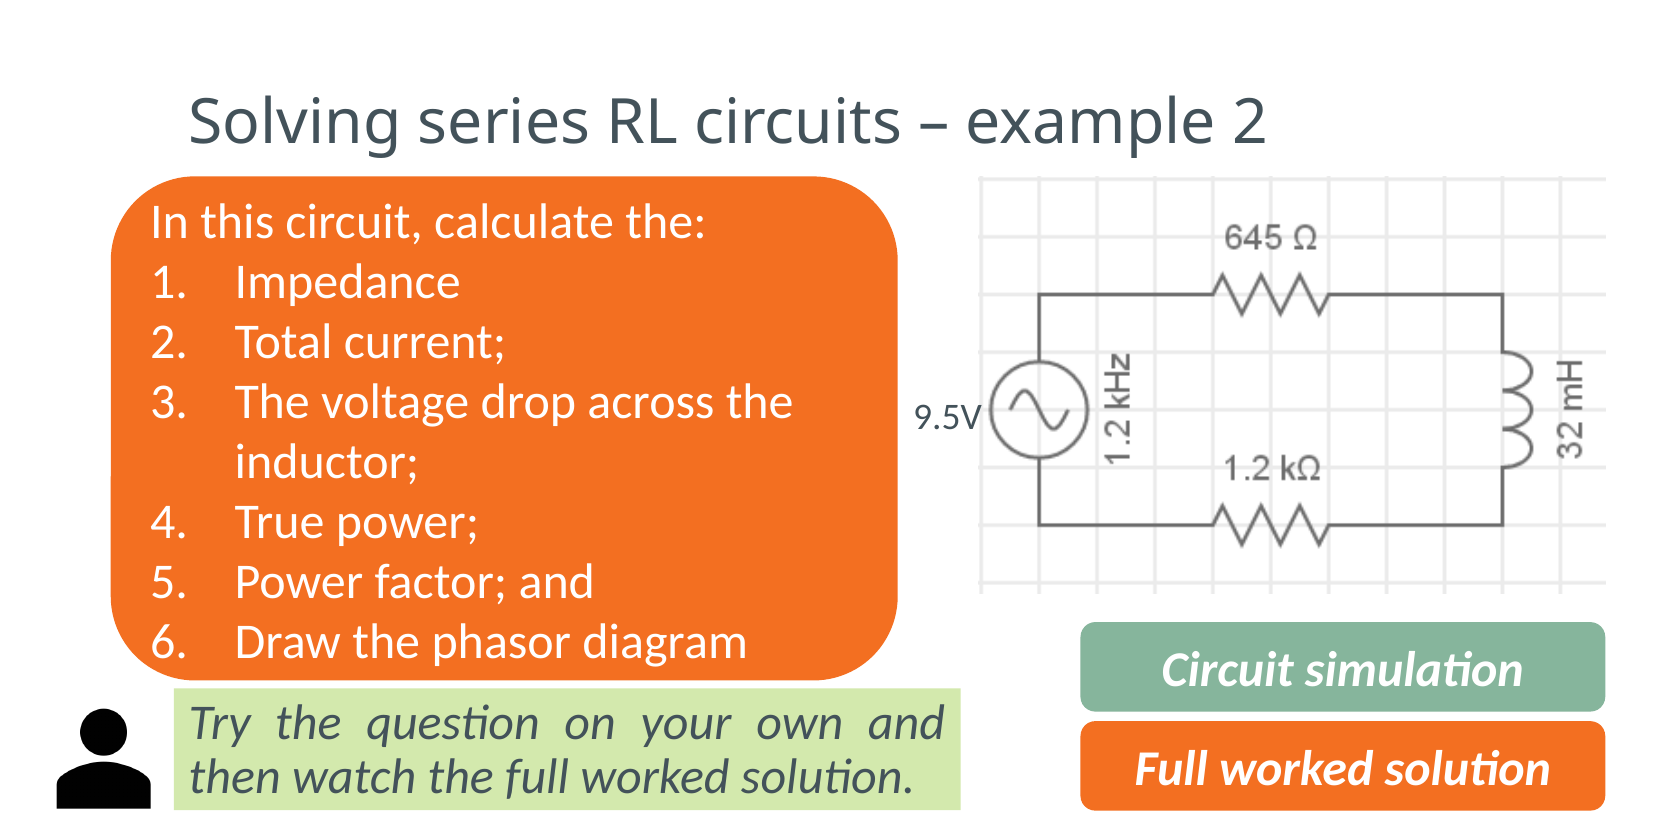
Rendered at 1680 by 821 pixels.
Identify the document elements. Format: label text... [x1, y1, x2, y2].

text_box Try the question on your own and then watch the full worked solution. [174, 688, 961, 811]
picture [33, 688, 174, 821]
text_box In this circuit, calculate the: Impedance Total current; The voltage drop across the inductor; True power; Power factor; and Draw the phasor diagram [109, 175, 899, 682]
text_box Circuit simulation [1079, 620, 1607, 713]
text_box 9.5V [898, 384, 978, 445]
text_box Full worked solution [1079, 720, 1607, 812]
title Solving series RL circuits – example 2 [173, 43, 1433, 203]
picture [978, 176, 1606, 594]
